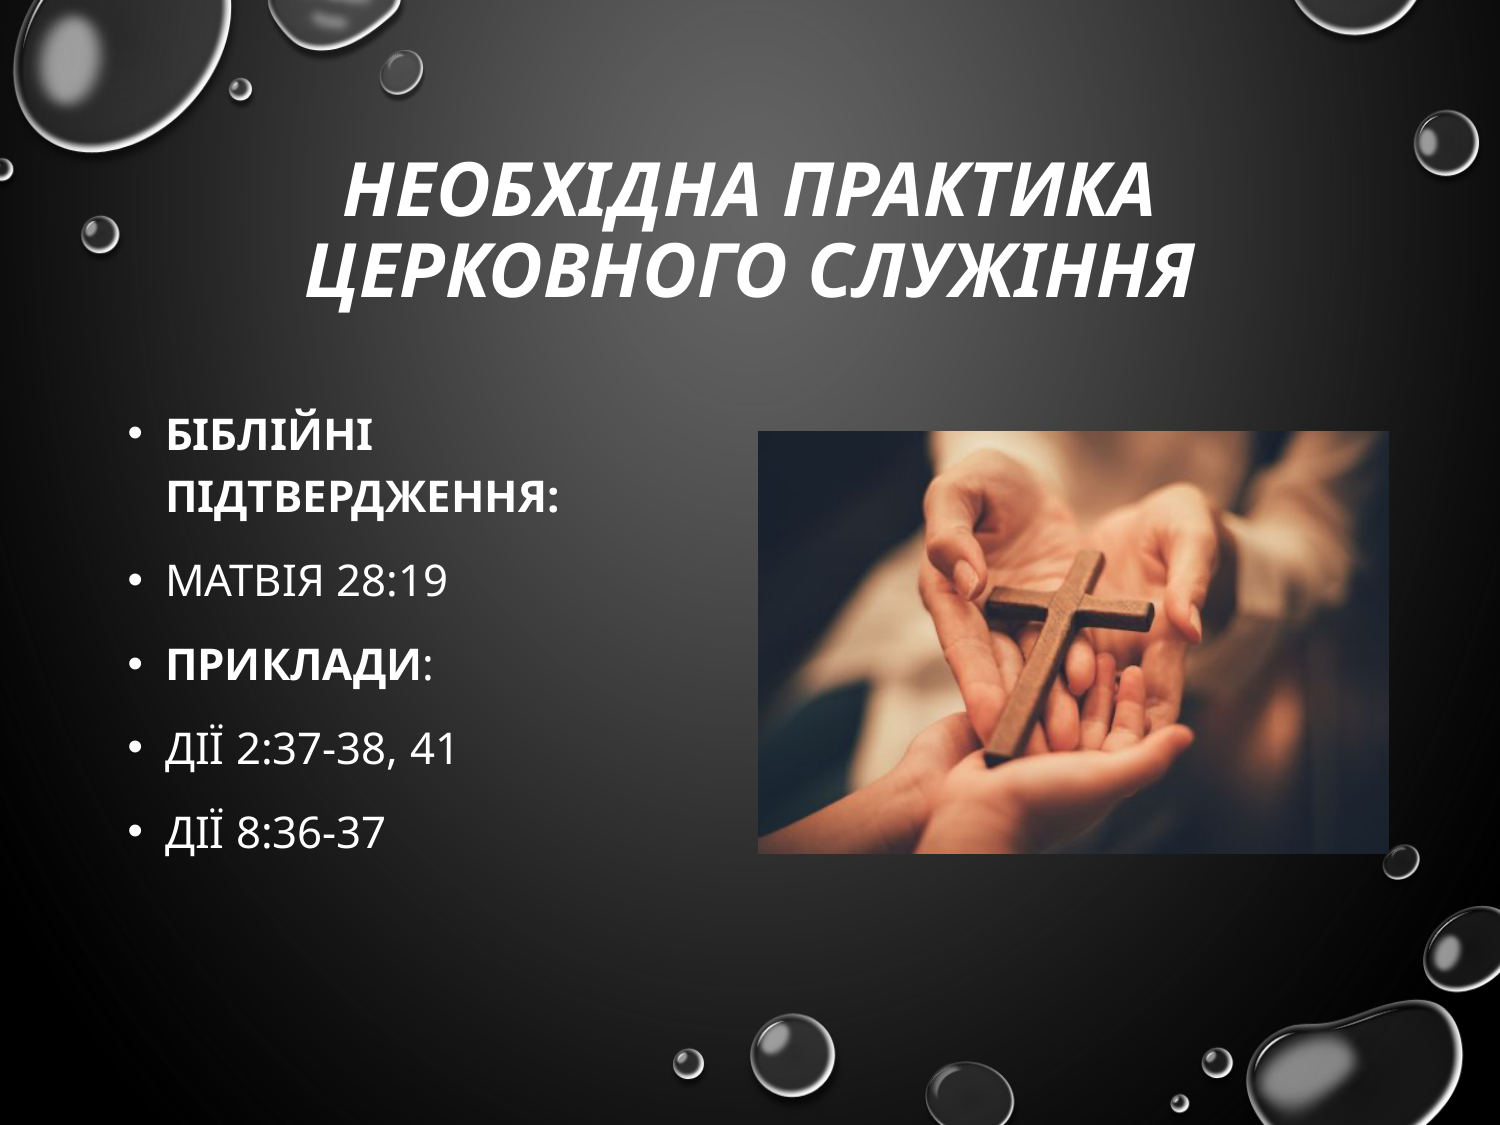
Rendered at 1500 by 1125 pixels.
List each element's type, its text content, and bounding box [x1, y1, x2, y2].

title Необхідна практика Церковного Служіння [112, 101, 1388, 364]
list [757, 431, 1390, 854]
picture [0, 0, 1500, 1125]
list Біблійні підтвердження: Матвія 28:19 Приклади: Дії 2:37-38, 41 Дії 8:36-37 [112, 388, 741, 950]
